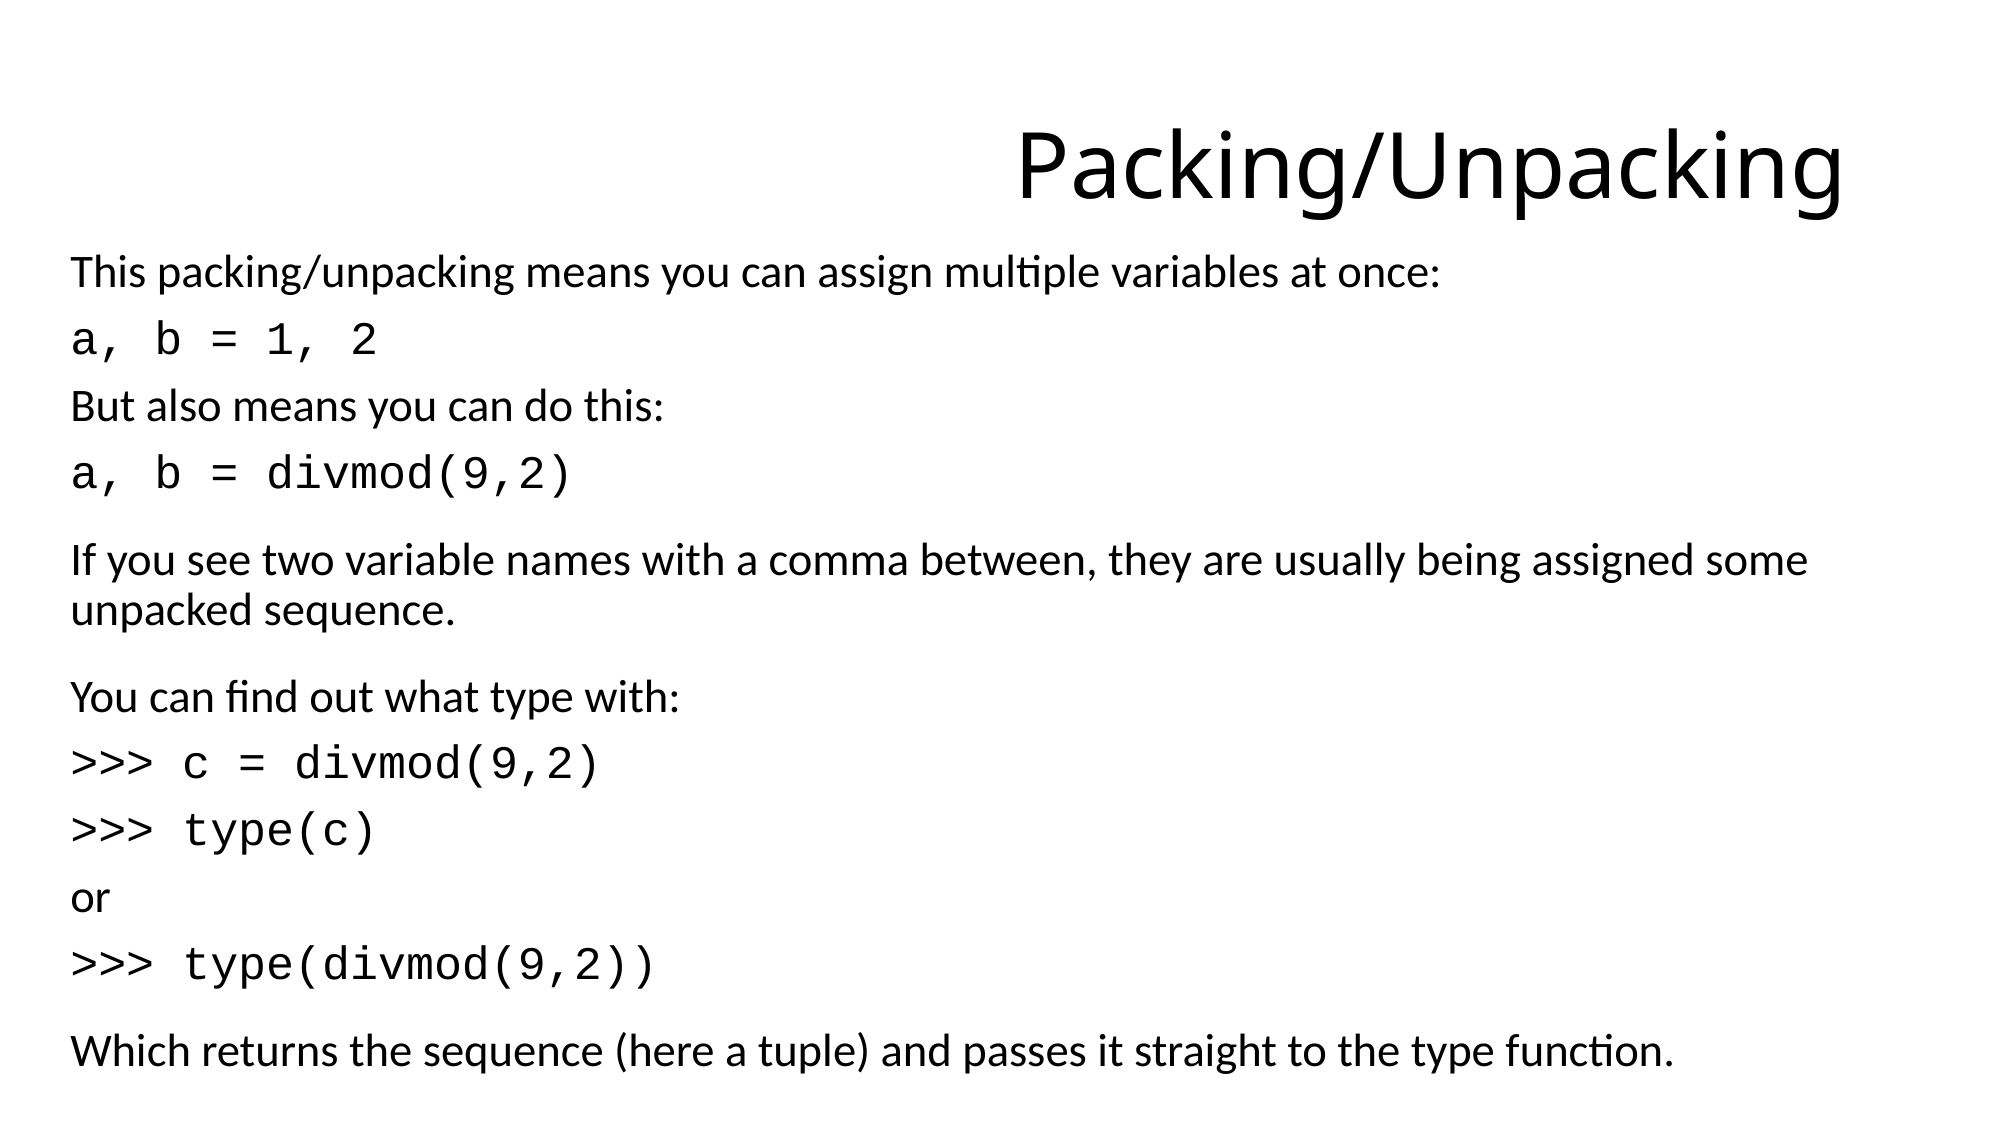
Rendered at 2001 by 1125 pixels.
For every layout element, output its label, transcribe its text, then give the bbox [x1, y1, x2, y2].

title Packing/Unpacking [137, 59, 1863, 239]
list This packing/unpacking means you can assign multiple variables at once: a, b = 1, 2 But also means you can do this: a, b = divmod(9,2) If you see two variable names with a comma between, they are usually being assigned some unpacked sequence. You can find out what type with: >>> c = divmod(9,2) >>> type(c) or >>> type(divmod(9,2)) Which returns the sequence (here a tuple) and passes it straight to the type function. [55, 239, 1971, 1087]
